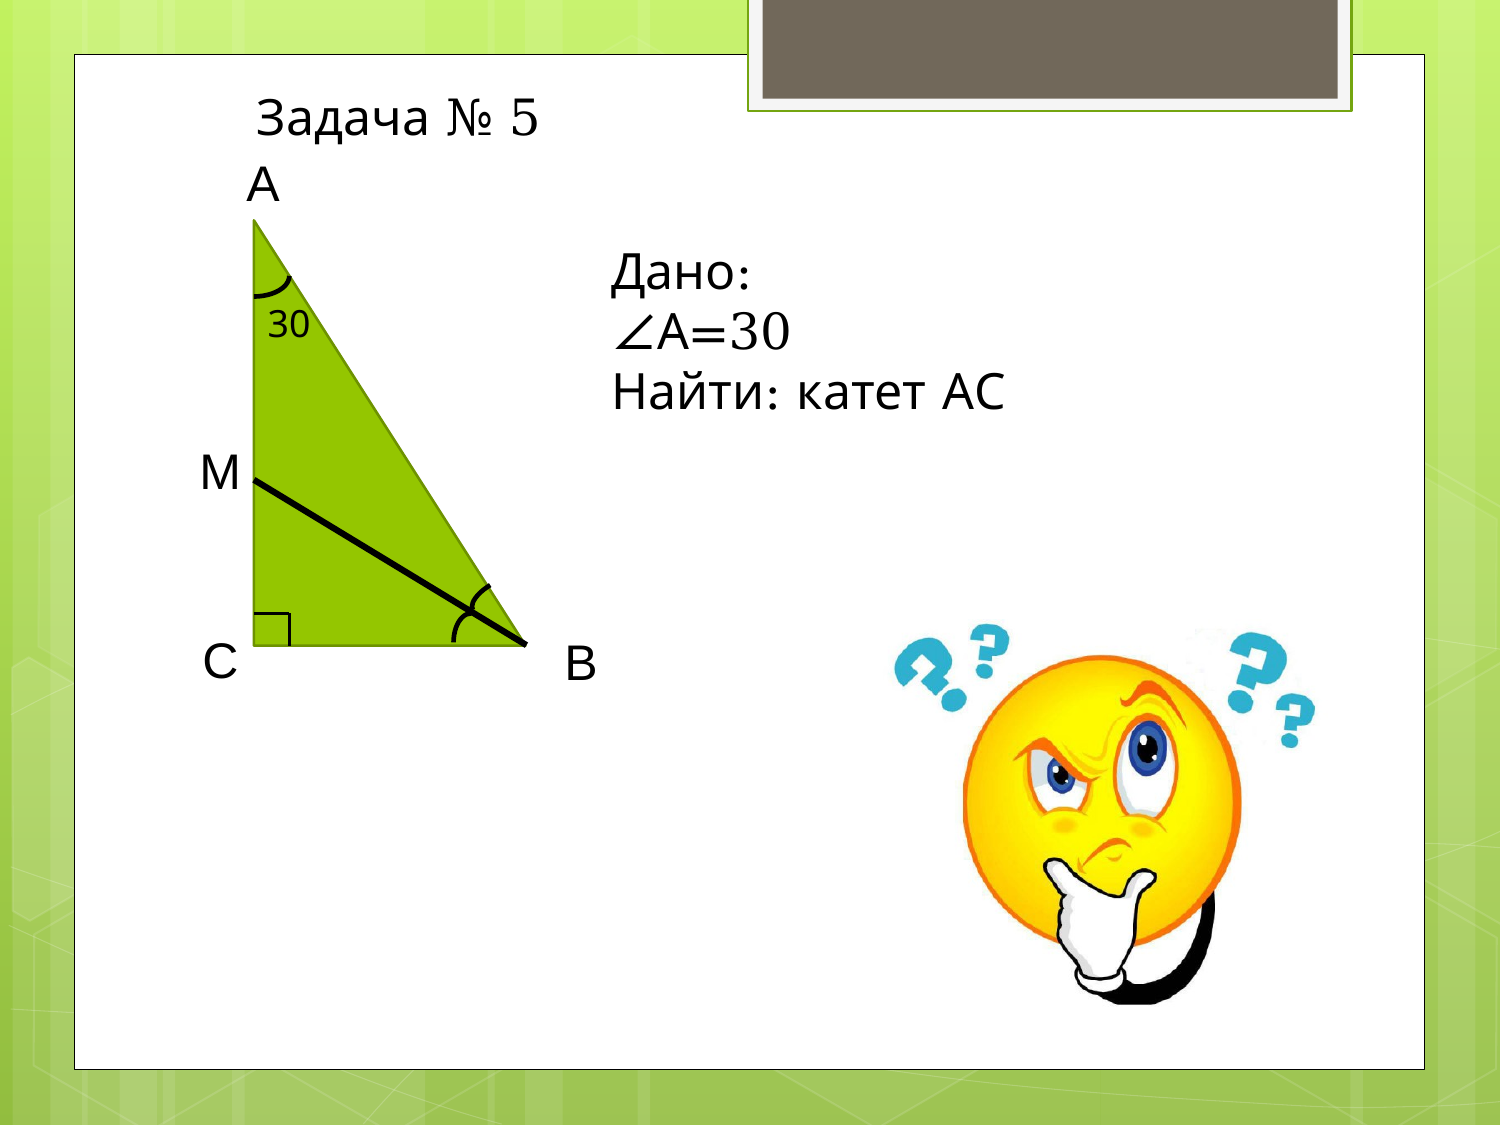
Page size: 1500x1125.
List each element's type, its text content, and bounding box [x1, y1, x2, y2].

picture [847, 619, 1381, 1020]
text_box [252, 219, 420, 477]
text_box M [184, 432, 257, 508]
text_box A [231, 144, 295, 219]
text_box [253, 275, 291, 298]
text_box С [187, 621, 254, 697]
text_box B [549, 622, 613, 698]
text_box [253, 479, 527, 646]
text_box Задача № 5 [242, 78, 556, 153]
